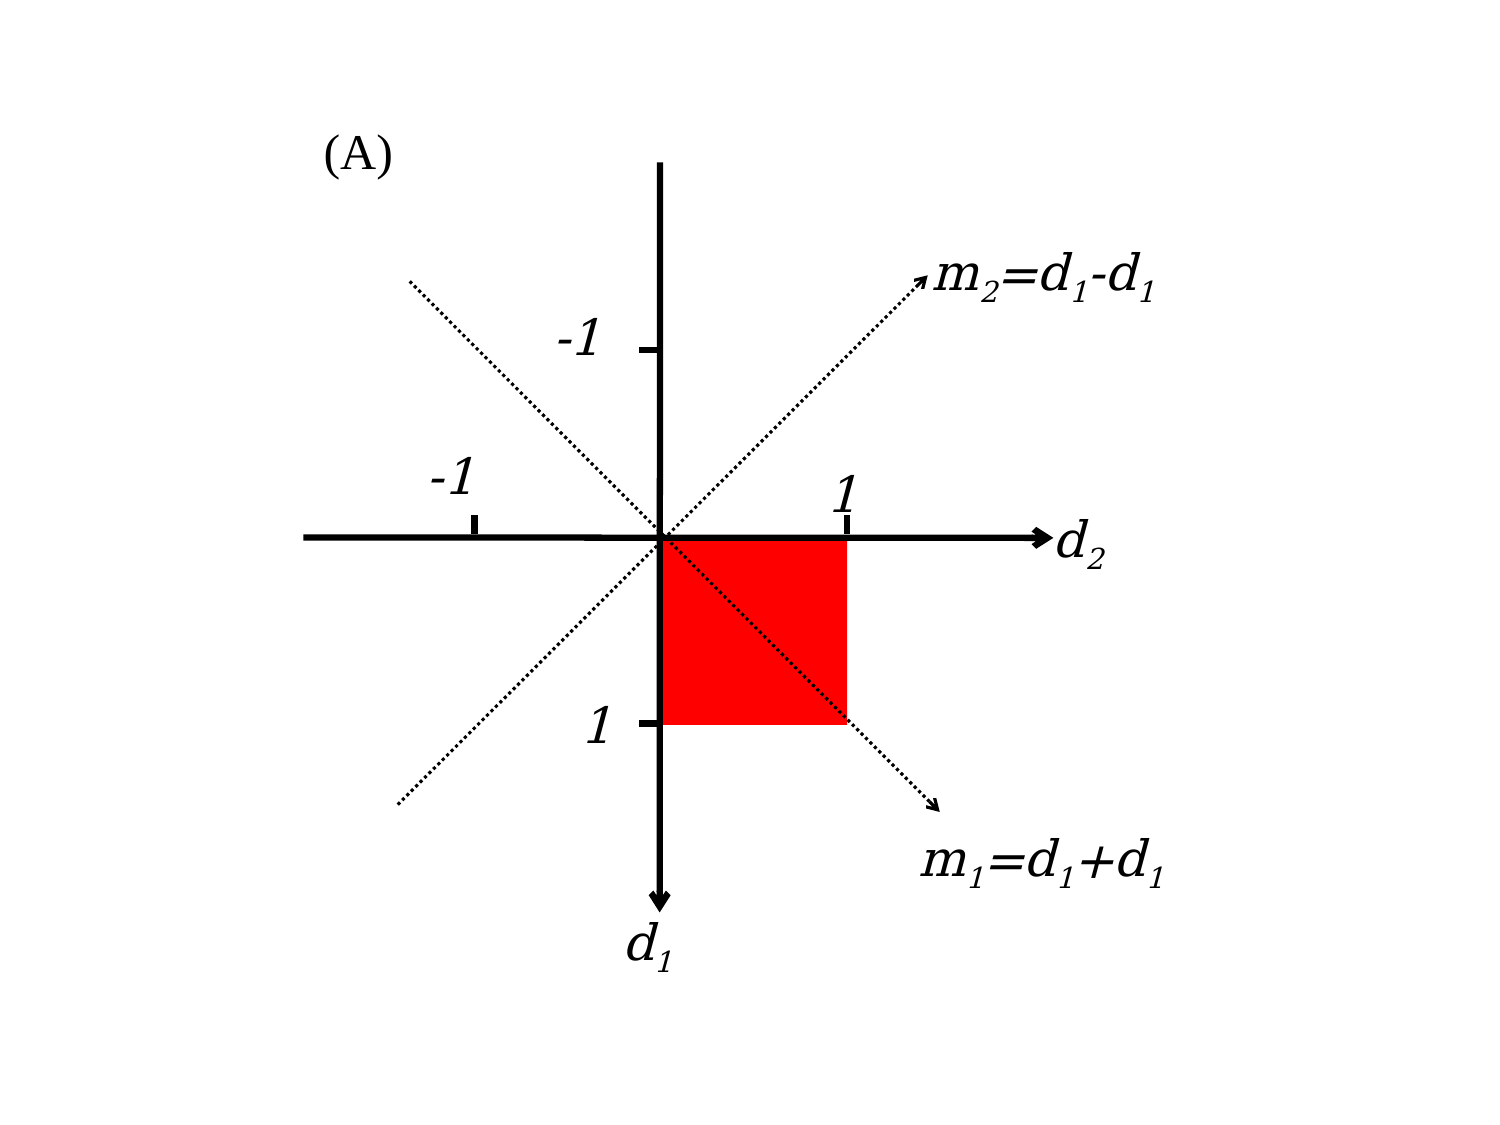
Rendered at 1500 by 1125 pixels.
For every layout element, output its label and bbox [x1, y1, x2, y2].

text_box [287, 112, 1293, 979]
